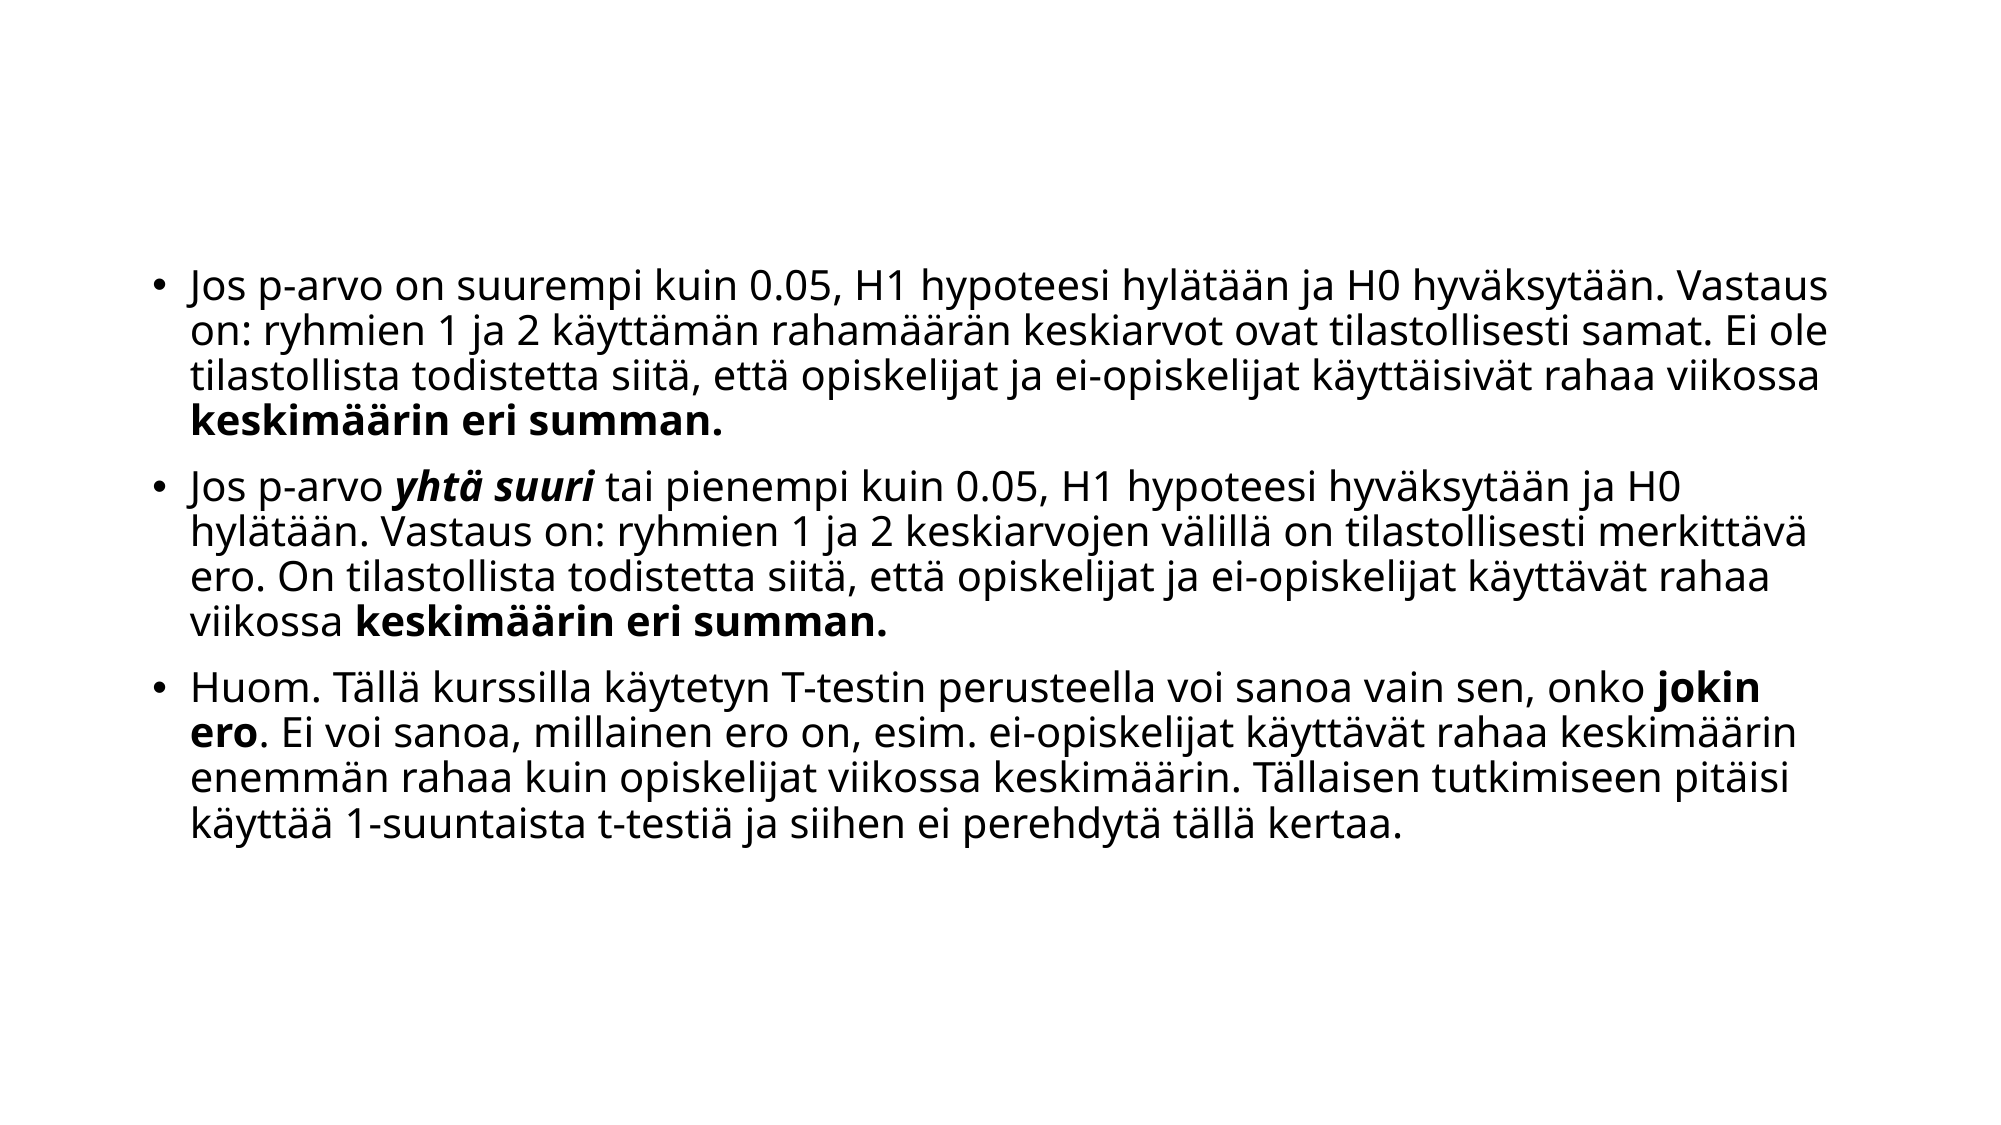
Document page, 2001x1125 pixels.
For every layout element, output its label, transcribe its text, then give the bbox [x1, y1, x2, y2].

list Jos p-arvo on suurempi kuin 0.05, H1 hypoteesi hylätään ja H0 hyväksytään. Vastaus on: ryhmien 1 ja 2 käyttämän rahamäärän keskiarvot ovat tilastollisesti samat. Ei ole tilastollista todistetta siitä, että opiskelijat ja ei-opiskelijat käyttäisivät rahaa viikossa keskimäärin eri summan. Jos p-arvo yhtä suuri tai pienempi kuin 0.05, H1 hypoteesi hyväksytään ja H0 hylätään. Vastaus on: ryhmien 1 ja 2 keskiarvojen välillä on tilastollisesti merkittävä ero. On tilastollista todistetta siitä, että opiskelijat ja ei-opiskelijat käyttävät rahaa viikossa keskimäärin eri summan. Huom. Tällä kurssilla käytetyn T-testin perusteella voi sanoa vain sen, onko jokin ero. Ei voi sanoa, millainen ero on, esim. ei-opiskelijat käyttävät rahaa keskimäärin enemmän rahaa kuin opiskelijat viikossa keskimäärin. Tällaisen tutkimiseen pitäisi käyttää 1-suuntaista t-testiä ja siihen ei perehdytä tällä kertaa. [137, 257, 1863, 971]
